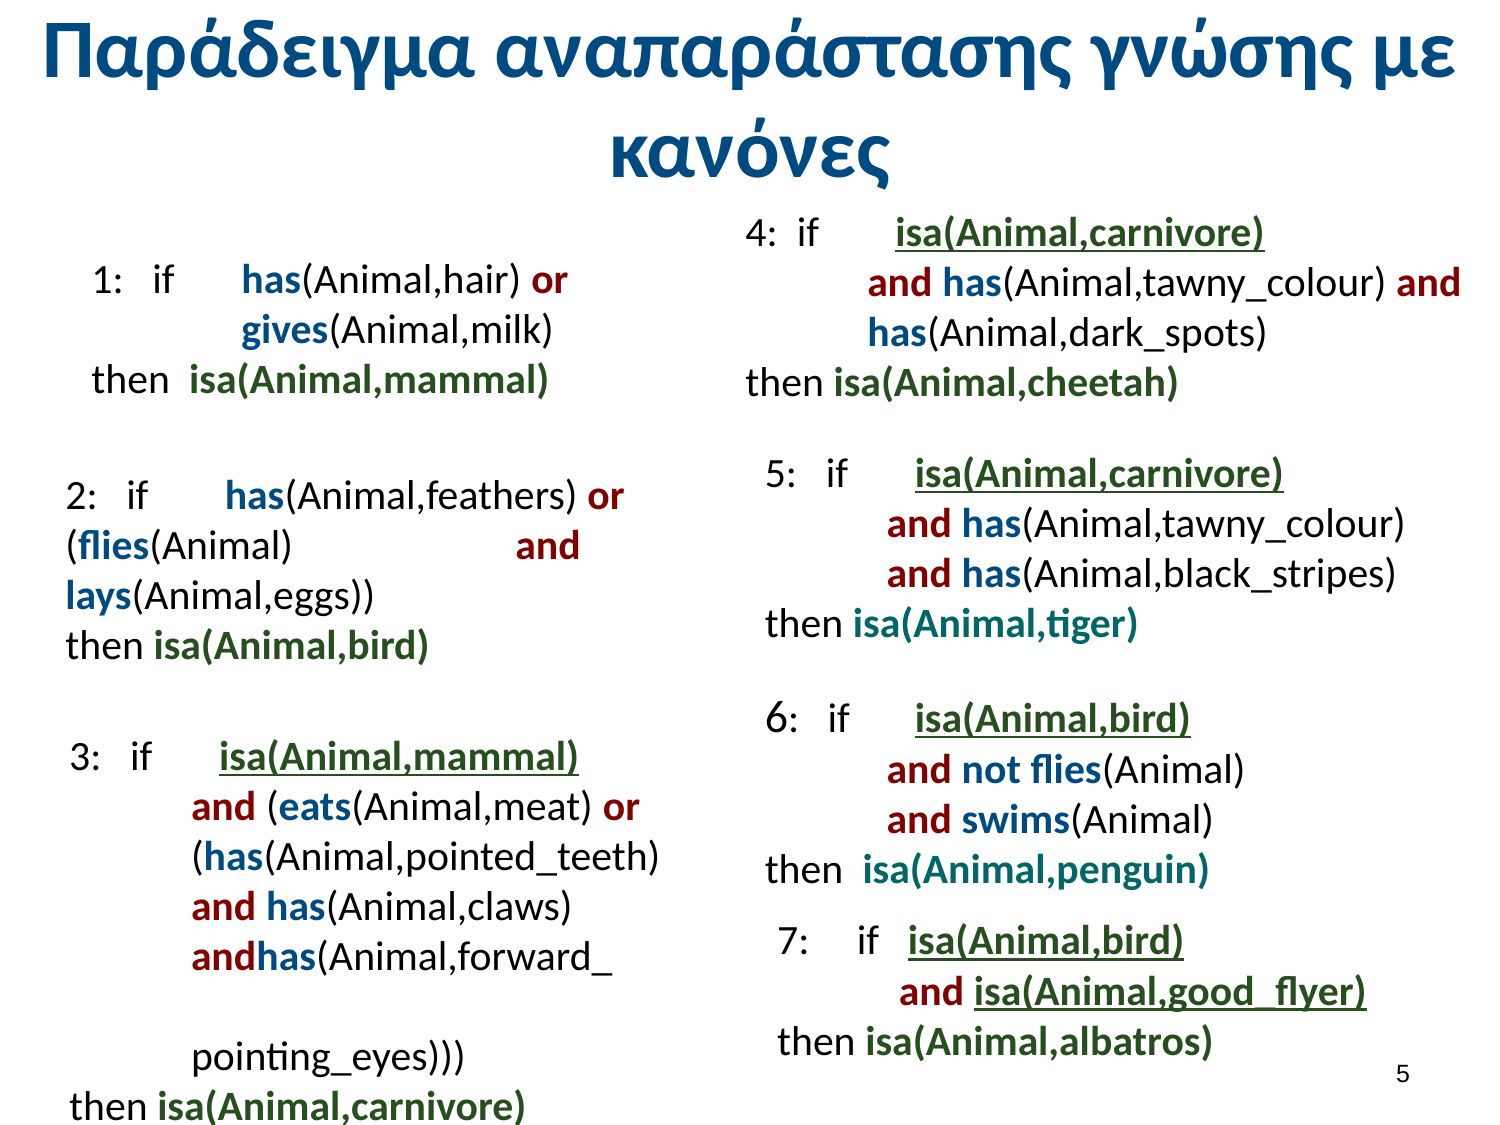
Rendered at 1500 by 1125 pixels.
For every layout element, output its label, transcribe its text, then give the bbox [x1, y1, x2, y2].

title Παράδειγμα αναπαράστασης γνώσης με κανόνες [0, 19, 1500, 169]
slide_number 4 [1074, 1042, 1425, 1103]
text_box 6: if isa(Animal,bird) and not flies(Animal) and swims(Animal) then isa(Animal,penguin) [750, 679, 1281, 900]
text_box 1: if has(Animal,hair) or gives(Animal,milk) then isa(Animal,mammal) [76, 244, 609, 409]
text_box 2: if has(Animal,feathers) or (flies(Animal) and lays(Animal,eggs)) then isa(Animal,bird) [50, 460, 681, 676]
text_box 7: if isa(Animal,bird) and isa(Animal,good_flyer) then isa(Animal,albatros) [762, 906, 1388, 1071]
text_box 5: if isa(Animal,carnivore) and has(Animal,tawny_colour) and has(Animal,black_stripes) then isa(Animal,tiger) [750, 438, 1442, 654]
text_box 4: if isa(Animal,carnivore) and has(Animal,tawny_colour) and has(Animal,dark_spots) then isa(Animal,cheetah) [730, 197, 1481, 413]
text_box 3: if isa(Animal,mammal) and (eats(Animal,meat) or (has(Animal,pointed_teeth) and has(Animal,claws) andhas(Animal,forward_ pointing_eyes))) then isa(Animal,carnivore) [54, 721, 703, 1125]
